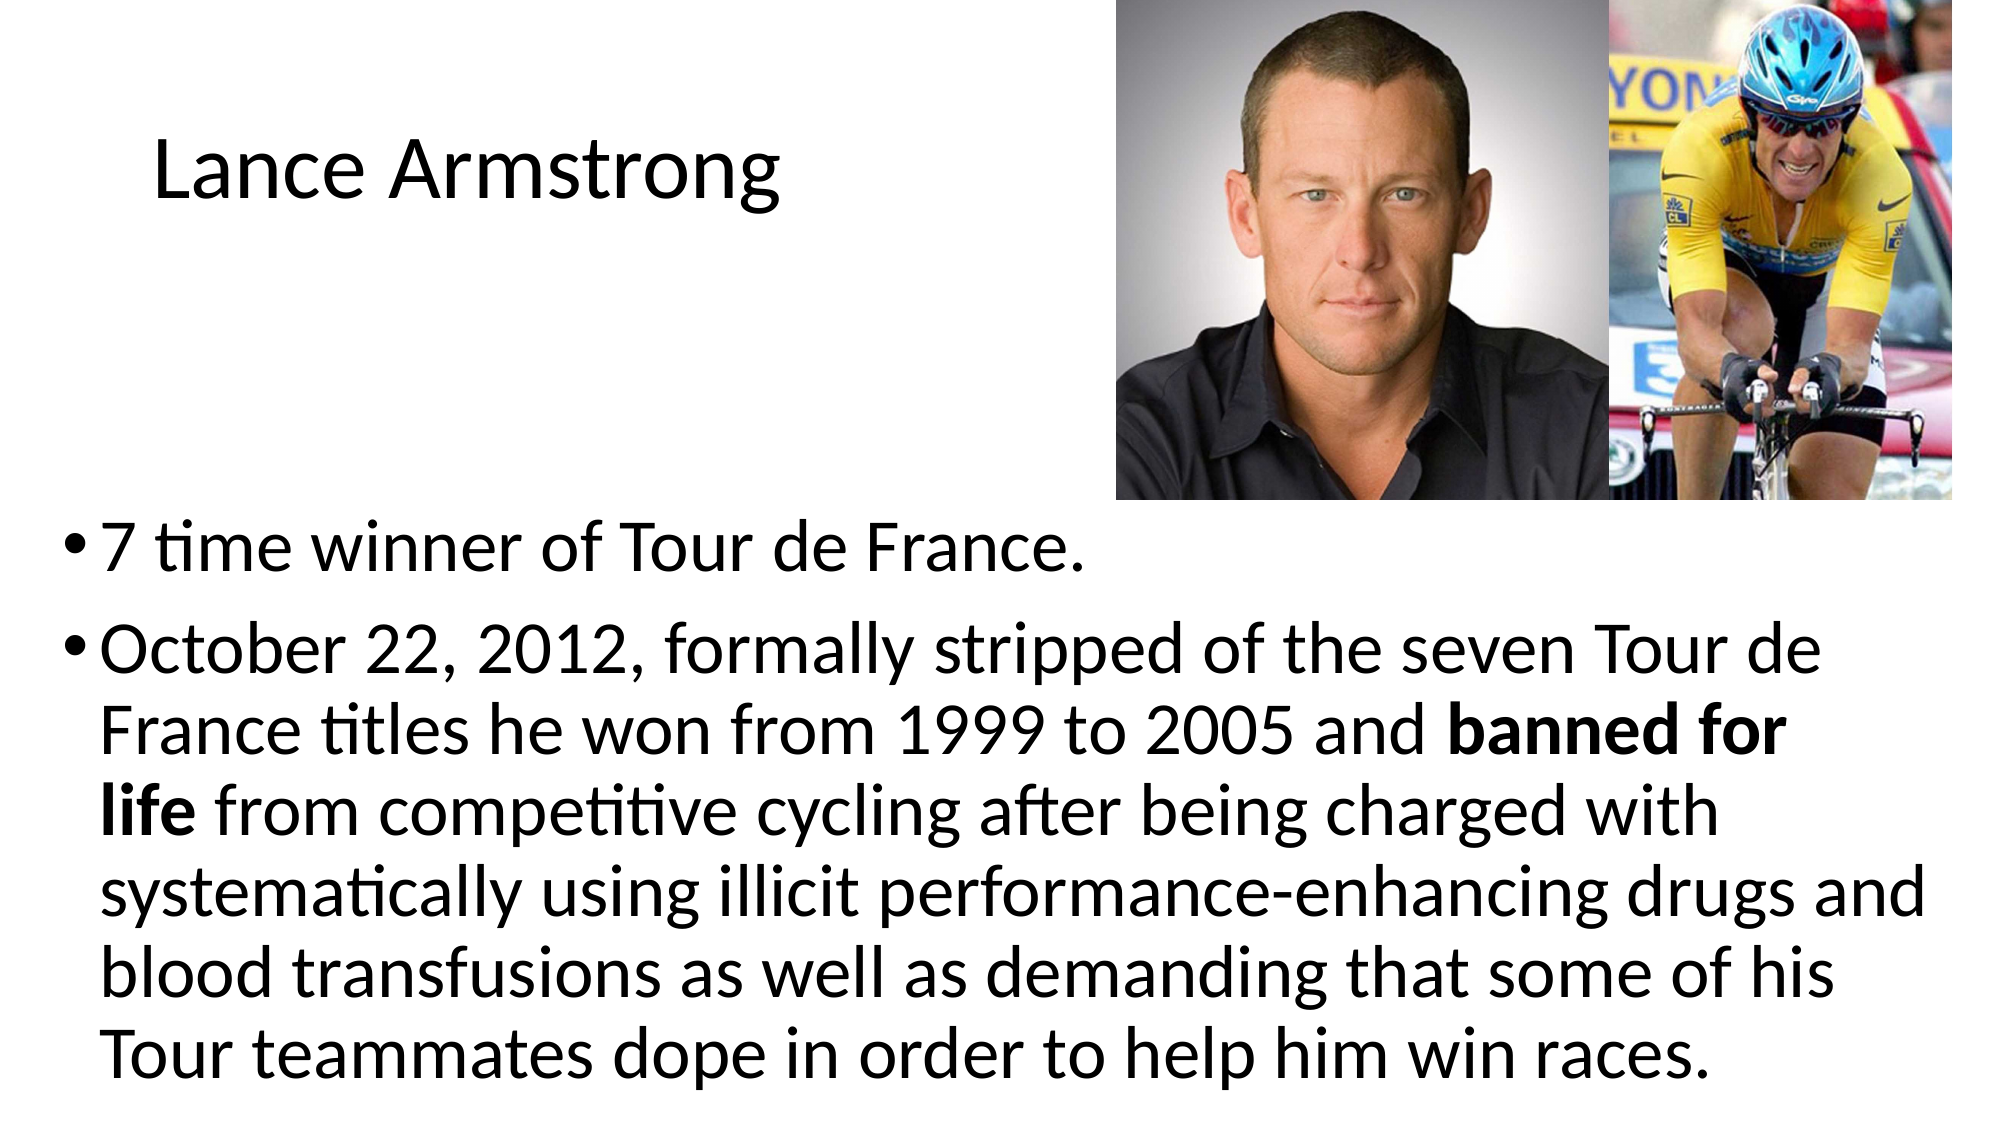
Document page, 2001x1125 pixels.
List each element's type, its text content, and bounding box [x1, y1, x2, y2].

list 7 time winner of Tour de France. October 22, 2012, formally stripped of the seven Tour de France titles he won from 1999 to 2005 and banned for life from competitive cycling after being charged with systematically using illicit performance-enhancing drugs and blood transfusions as well as demanding that some of his Tour teammates dope in order to help him win races. [47, 499, 2000, 1125]
title Lance Armstrong [137, 59, 1116, 278]
picture [1116, 0, 1953, 500]
